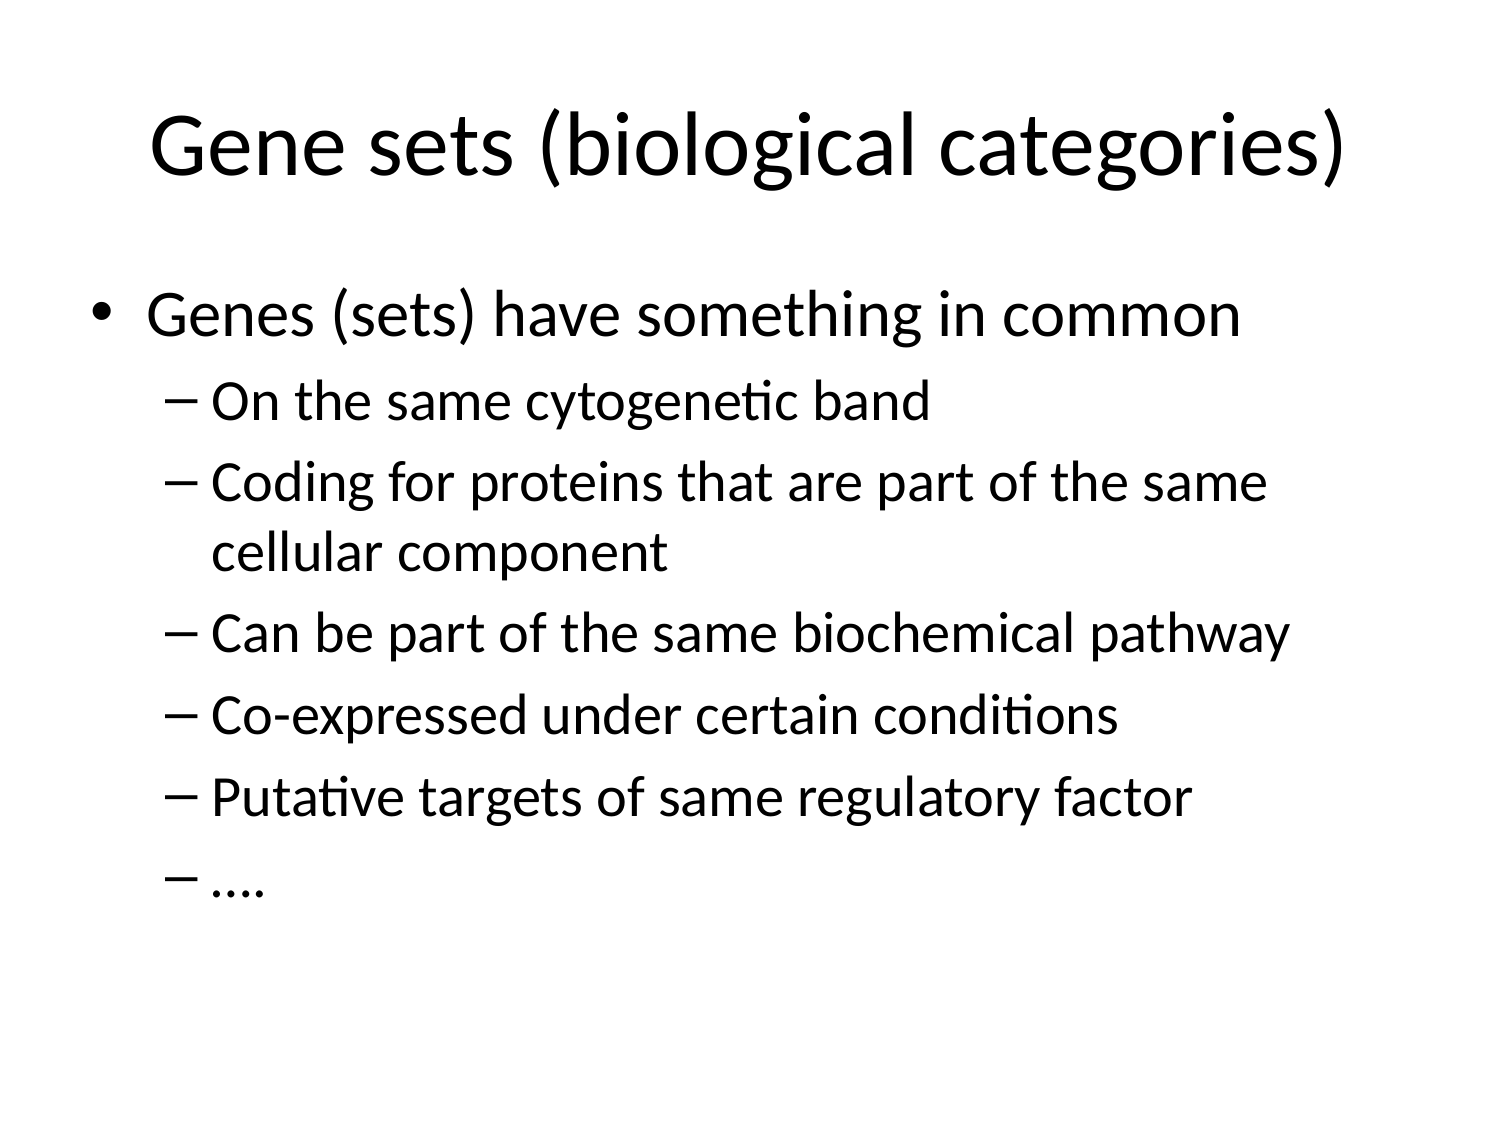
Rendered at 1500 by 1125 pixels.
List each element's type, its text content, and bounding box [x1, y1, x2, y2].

list Genes (sets) have something in common On the same cytogenetic band Coding for proteins that are part of the same cellular component Can be part of the same biochemical pathway Co-expressed under certain conditions Putative targets of same regulatory factor …. [75, 262, 1425, 1005]
title Gene sets (biological categories) [75, 45, 1425, 233]
